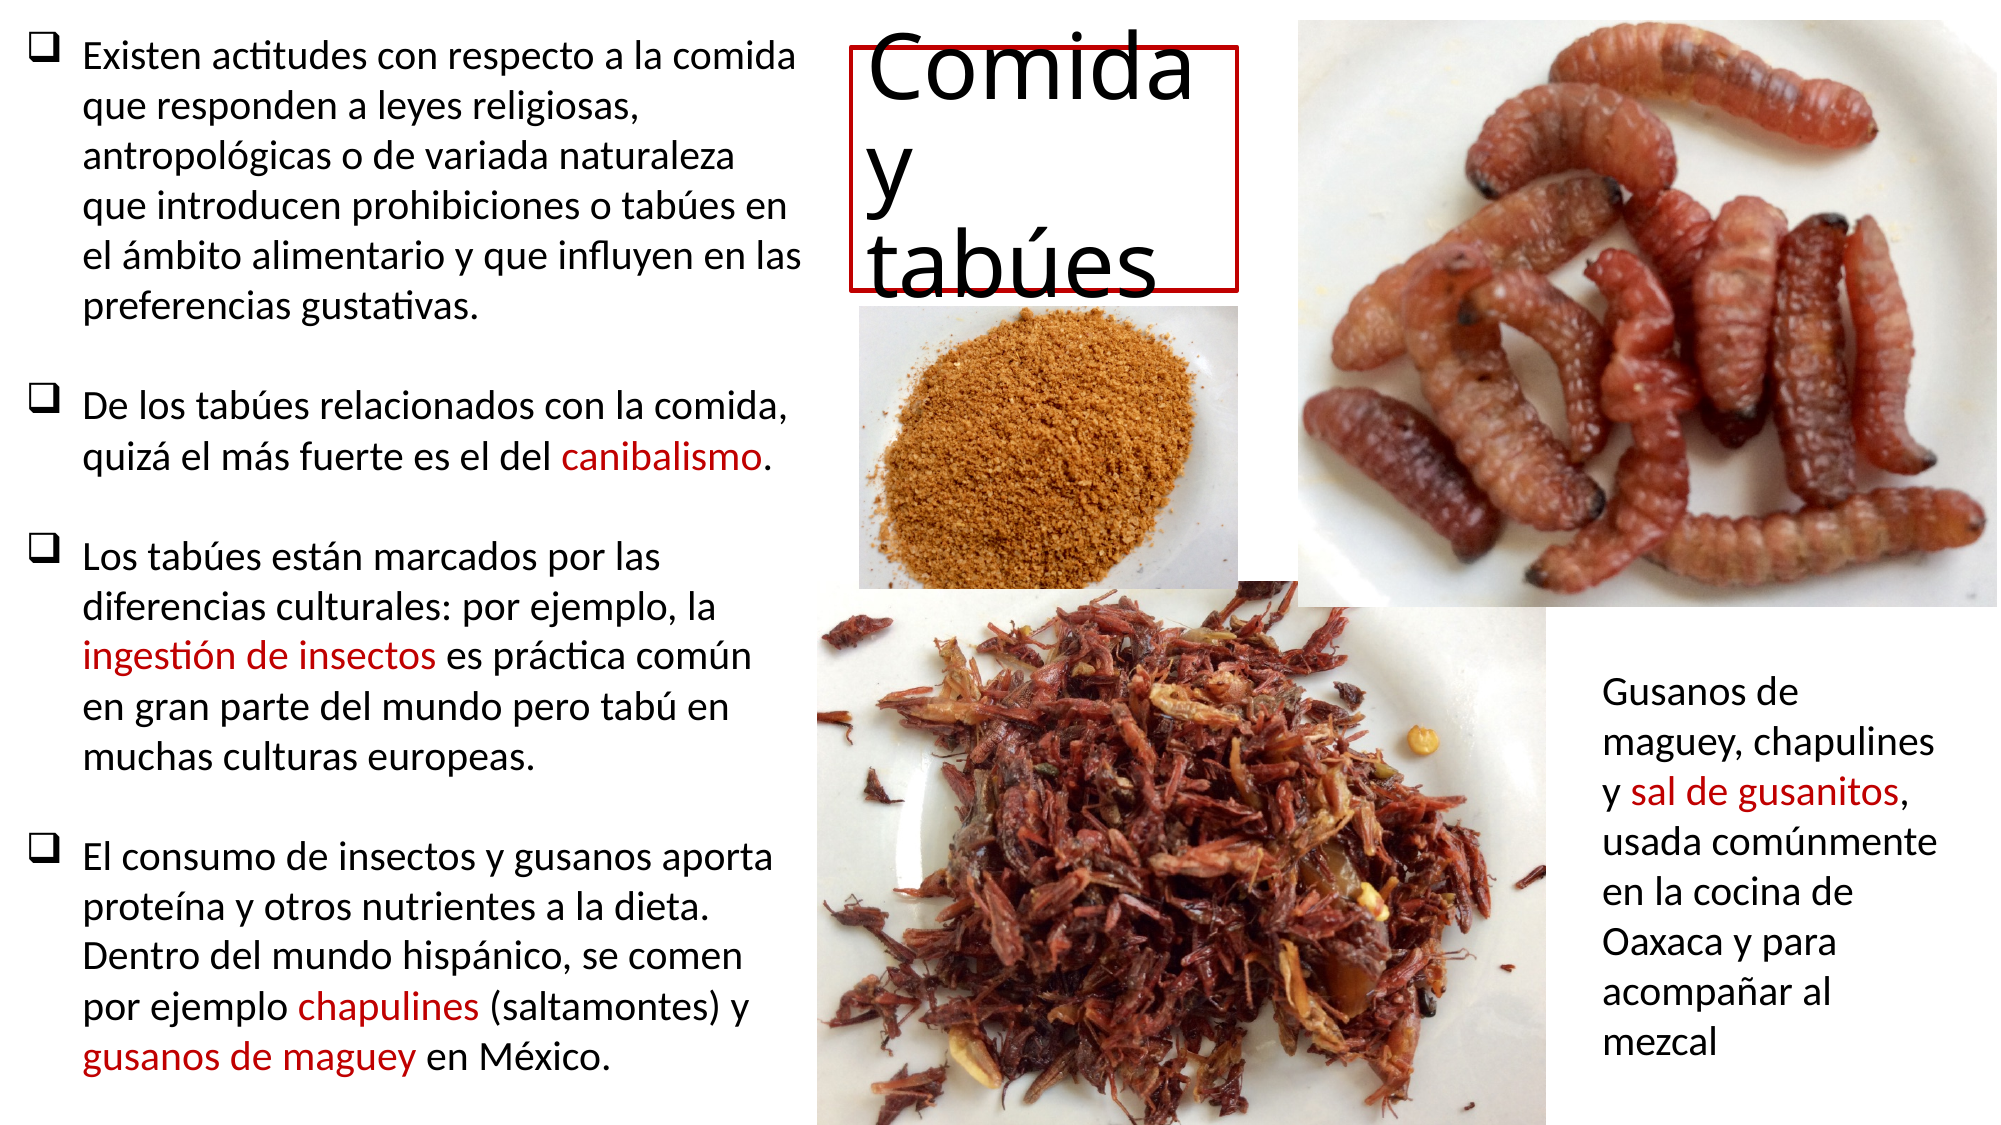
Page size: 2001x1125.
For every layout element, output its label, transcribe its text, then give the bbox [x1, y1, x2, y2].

picture [1298, 20, 1997, 607]
text_box Gusanos de maguey, chapulines y sal de gusanitos, usada comúnmente en la cocina de Oaxaca y para acompañar al mezcal [1587, 656, 1955, 1071]
text_box Existen actitudes con respecto a la comida que responden a leyes religiosas, antropológicas o de variada naturaleza que introducen prohibiciones o tabúes en el ámbito alimentario y que influyen en las preferencias gustativas. De los tabúes relacionados con la comida, quizá el más fuerte es el del canibalismo. Los tabúes están marcados por las diferencias culturales: por ejemplo, la ingestión de insectos es práctica común en gran parte del mundo pero tabú en muchas culturas europeas. El consumo de insectos y gusanos aporta proteína y otros nutrientes a la dieta. Dentro del mundo hispánico, se comen por ejemplo chapulines (saltamontes) y gusanos de maguey en México. [11, 20, 818, 1125]
title Comida y tabúes [850, 47, 1238, 291]
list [817, 581, 1546, 1125]
picture [859, 306, 1238, 589]
